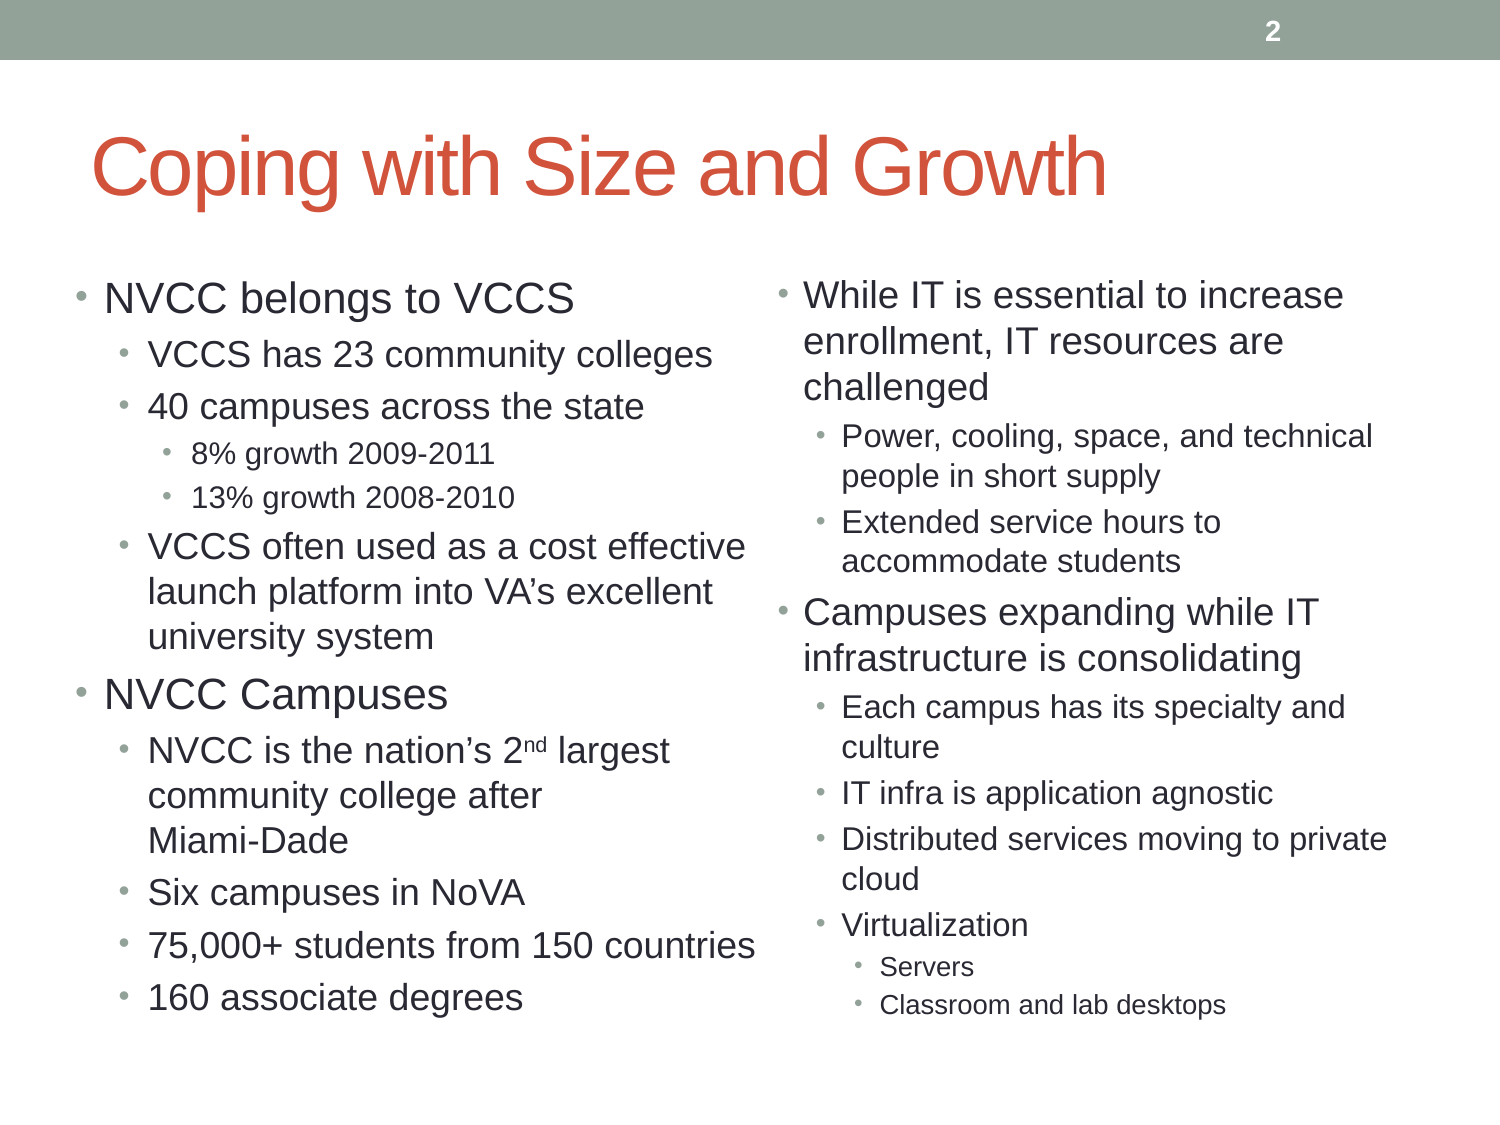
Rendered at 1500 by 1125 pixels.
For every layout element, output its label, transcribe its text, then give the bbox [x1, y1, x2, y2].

list NVCC belongs to VCCS VCCS has 23 community colleges 40 campuses across the state 8% growth 2009-2011 13% growth 2008-2010 VCCS often used as a cost effective launch platform into VA’s excellent university system NVCC Campuses NVCC is the nation’s 2nd largest community college after Miami-Dade Six campuses in NoVA 75,000+ students from 150 countries 160 associate degrees [60, 262, 775, 1050]
slide_number 1 [1250, 3, 1425, 57]
list While IT is essential to increase enrollment, IT resources are challenged Power, cooling, space, and technical people in short supply Extended service hours to accommodate students Campuses expanding while IT infrastructure is consolidating Each campus has its specialty and culture IT infra is application agnostic Distributed services moving to private cloud Virtualization Servers Classroom and lab desktops [775, 262, 1438, 1038]
title Coping with Size and Growth [75, 62, 1425, 262]
